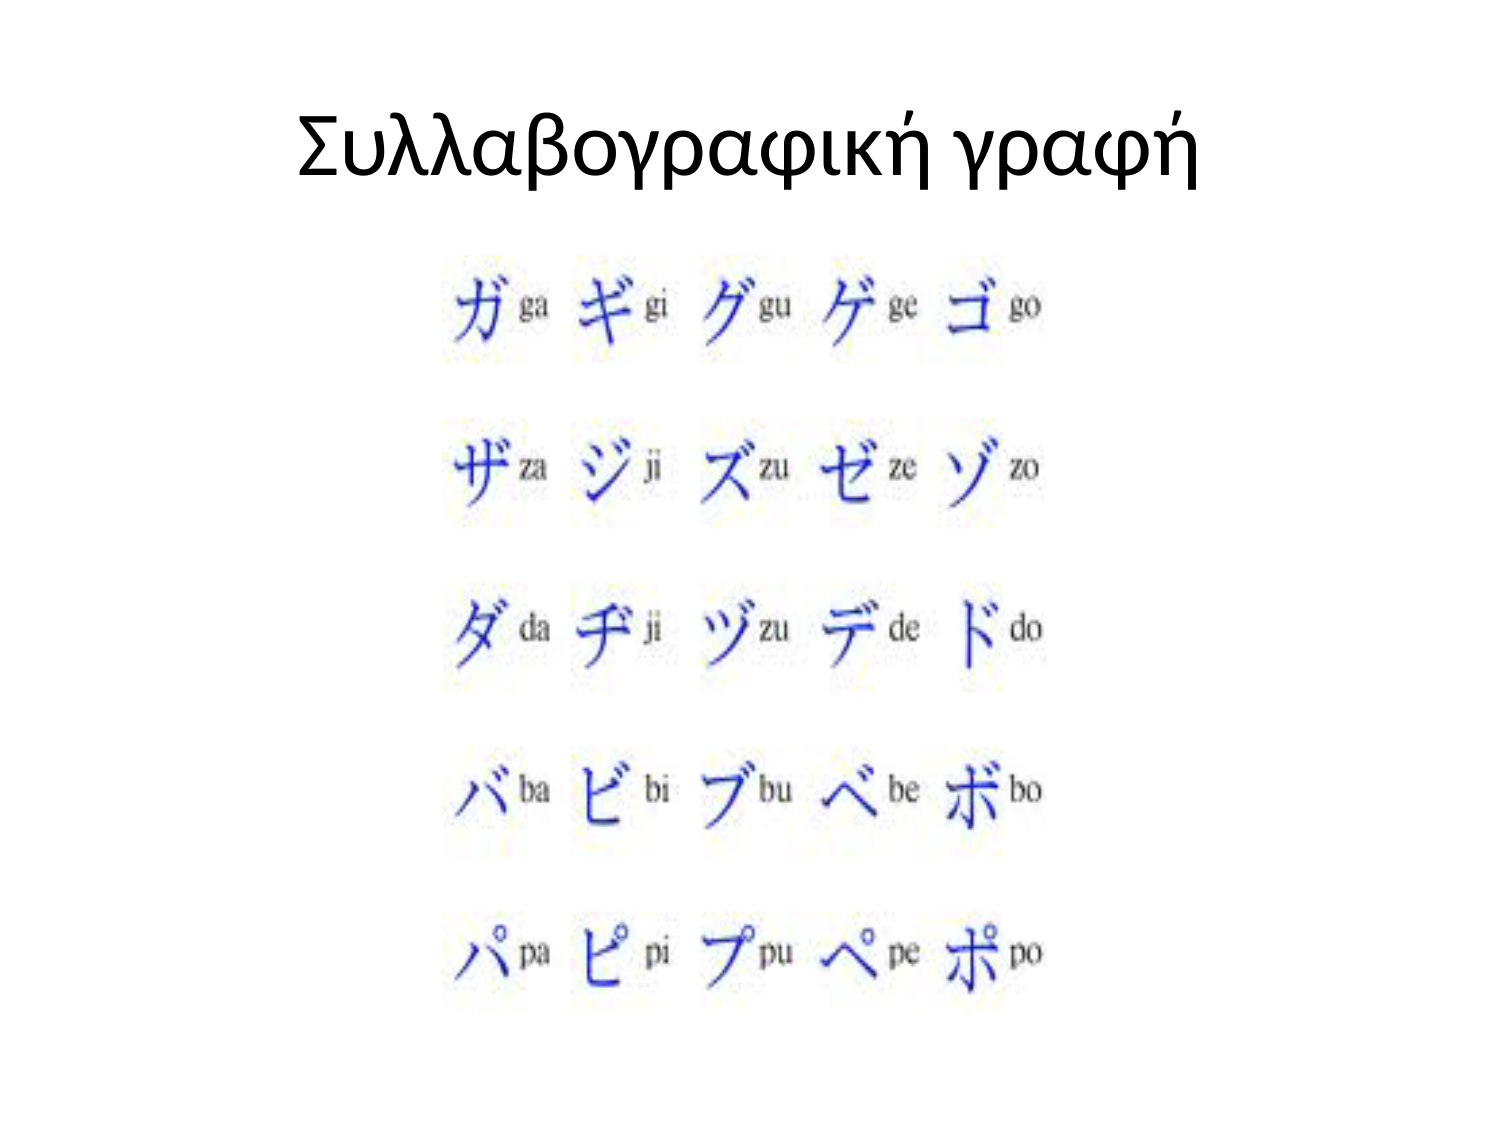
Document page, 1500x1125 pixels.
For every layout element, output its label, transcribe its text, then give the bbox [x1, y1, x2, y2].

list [442, 255, 1058, 1012]
title Συλλαβογραφική γραφή [75, 45, 1425, 233]
